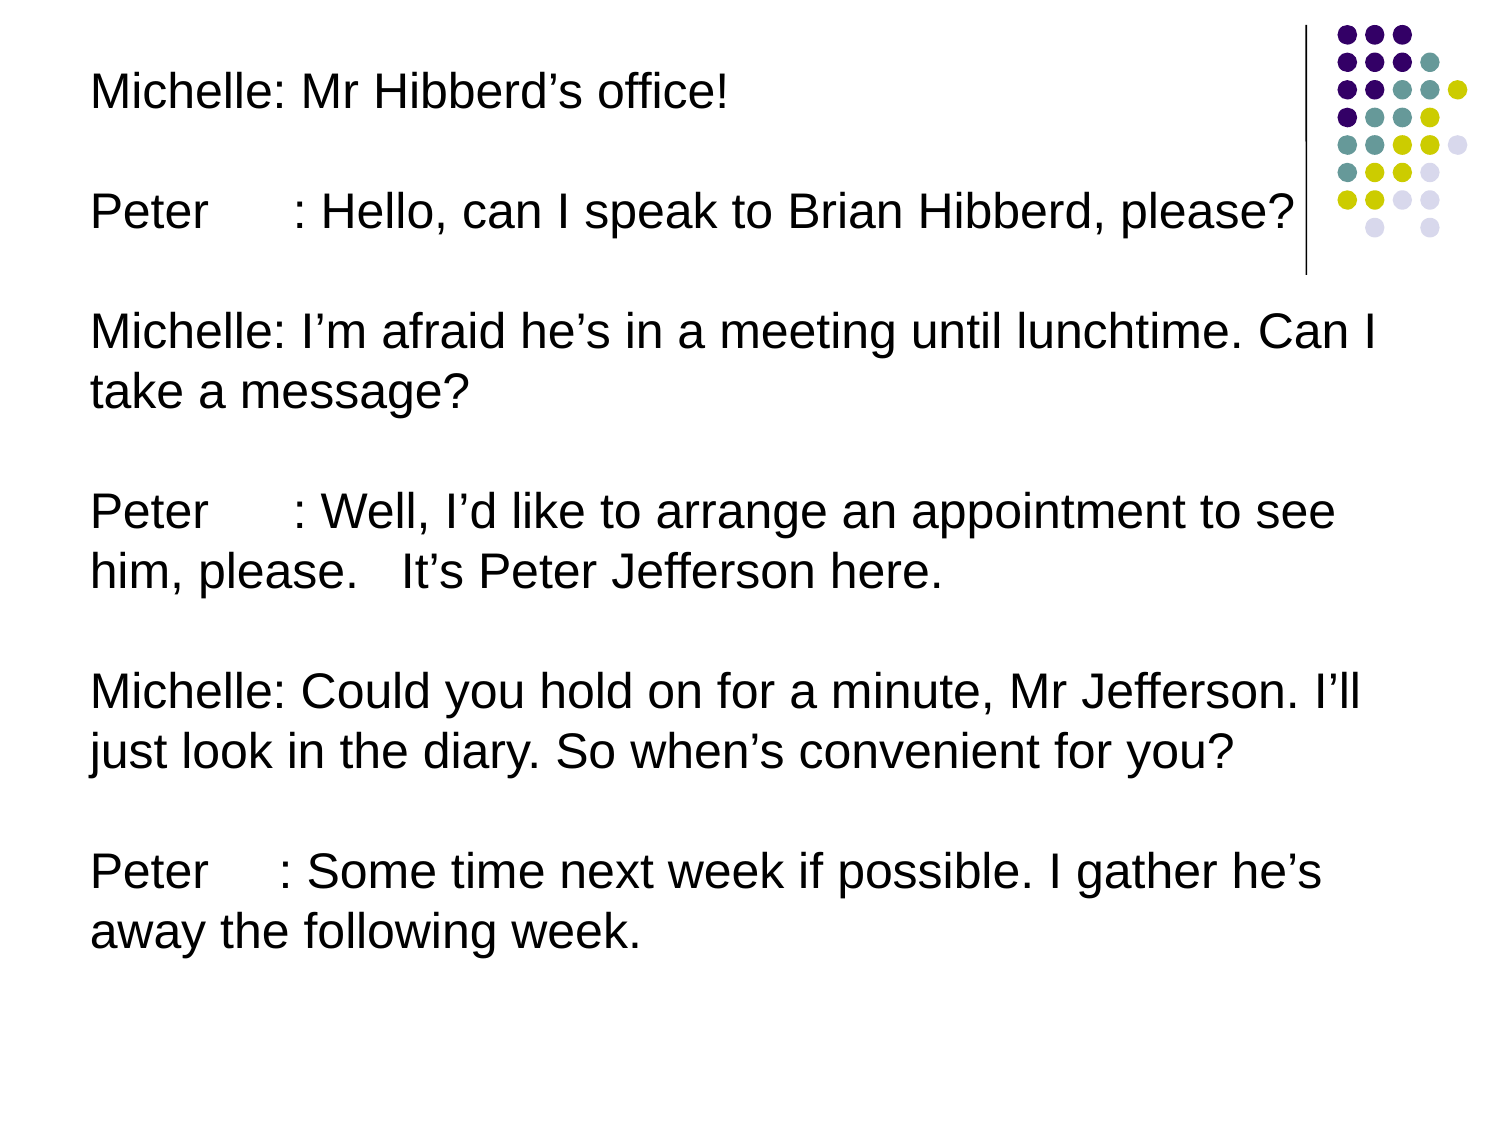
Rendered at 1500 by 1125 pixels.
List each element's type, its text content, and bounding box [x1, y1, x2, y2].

text_box Michelle: Mr Hibberd’s office! Peter : Hello, can I speak to Brian Hibberd, please? Michelle: I’m afraid he’s in a meeting until lunchtime. Can I take a message? Peter : Well, I’d like to arrange an appointment to see him, please. It’s Peter Jefferson here. Michelle: Could you hold on for a minute, Mr Jefferson. I’ll just look in the diary. So when’s convenient for you? Peter : Some time next week if possible. I gather he’s away the following week. [74, 0, 1438, 1056]
